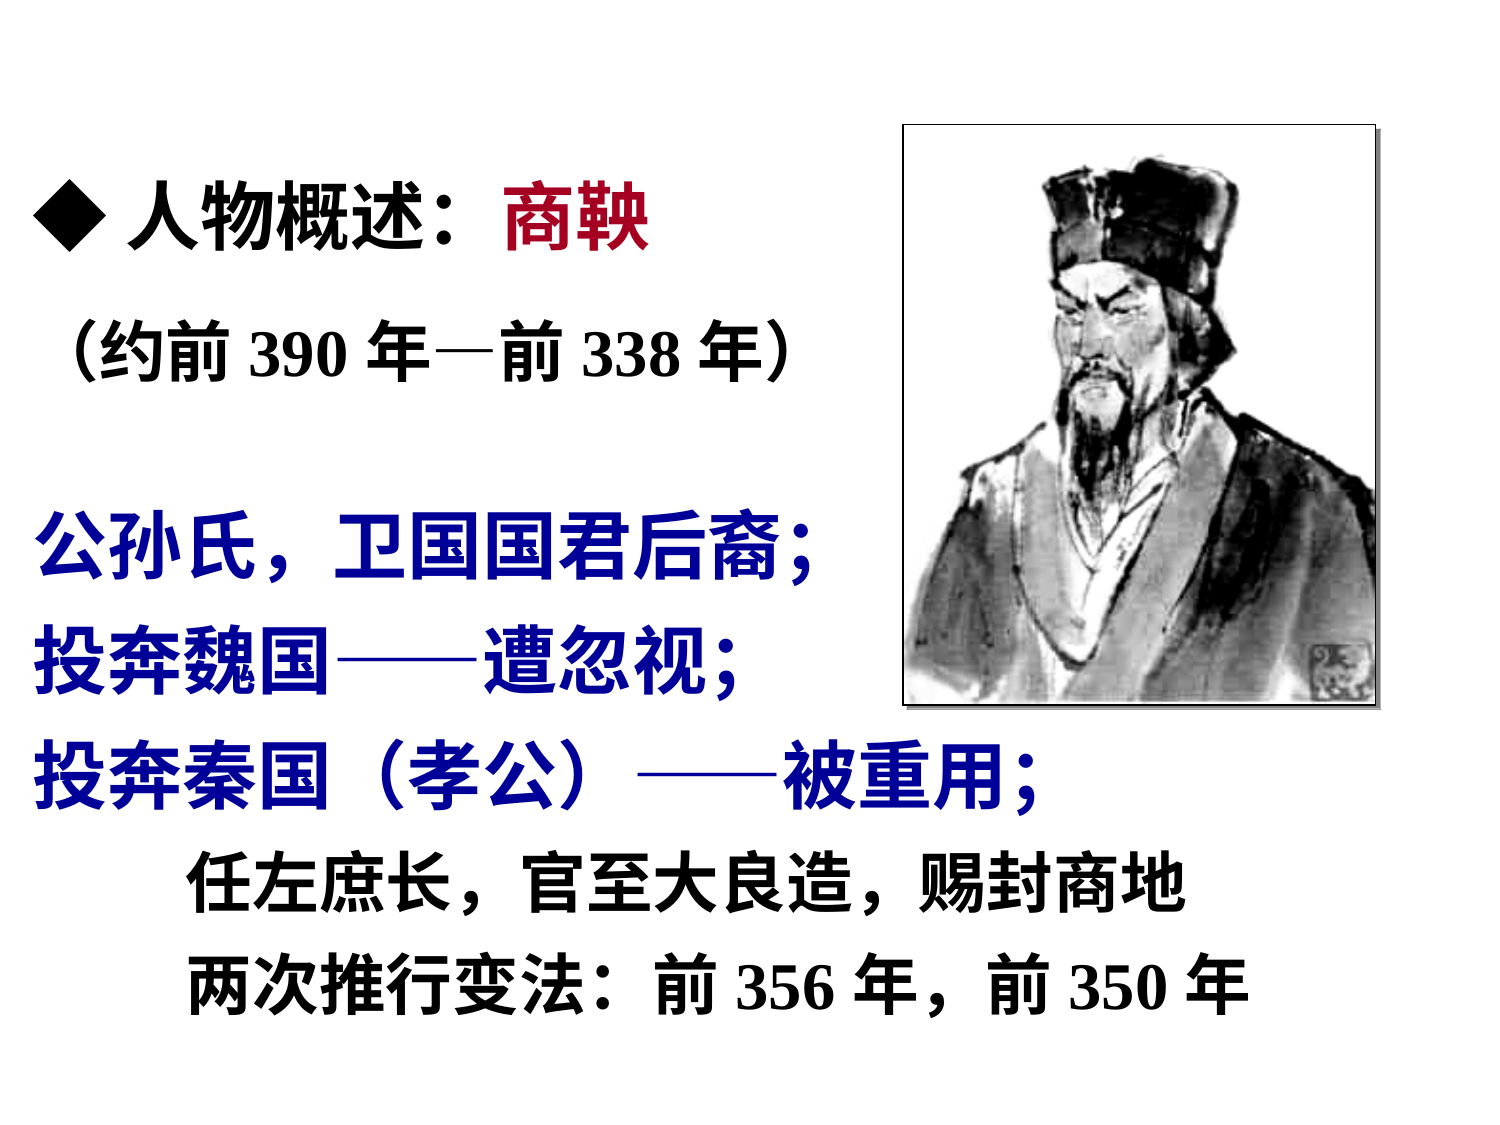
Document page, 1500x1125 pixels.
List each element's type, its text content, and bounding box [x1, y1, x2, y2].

picture [903, 125, 1375, 705]
text_box （约前390年—前338年） [17, 302, 902, 397]
text_box 公孙氏，卫国国君后裔； 投奔魏国——遭忽视； 投奔秦国（孝公）——被重用； 任左庶长，官至大良造，赐封商地 两次推行变法：前356年，前350年 [17, 491, 1477, 1030]
text_box ◆人物概述：商鞅 [17, 161, 821, 267]
